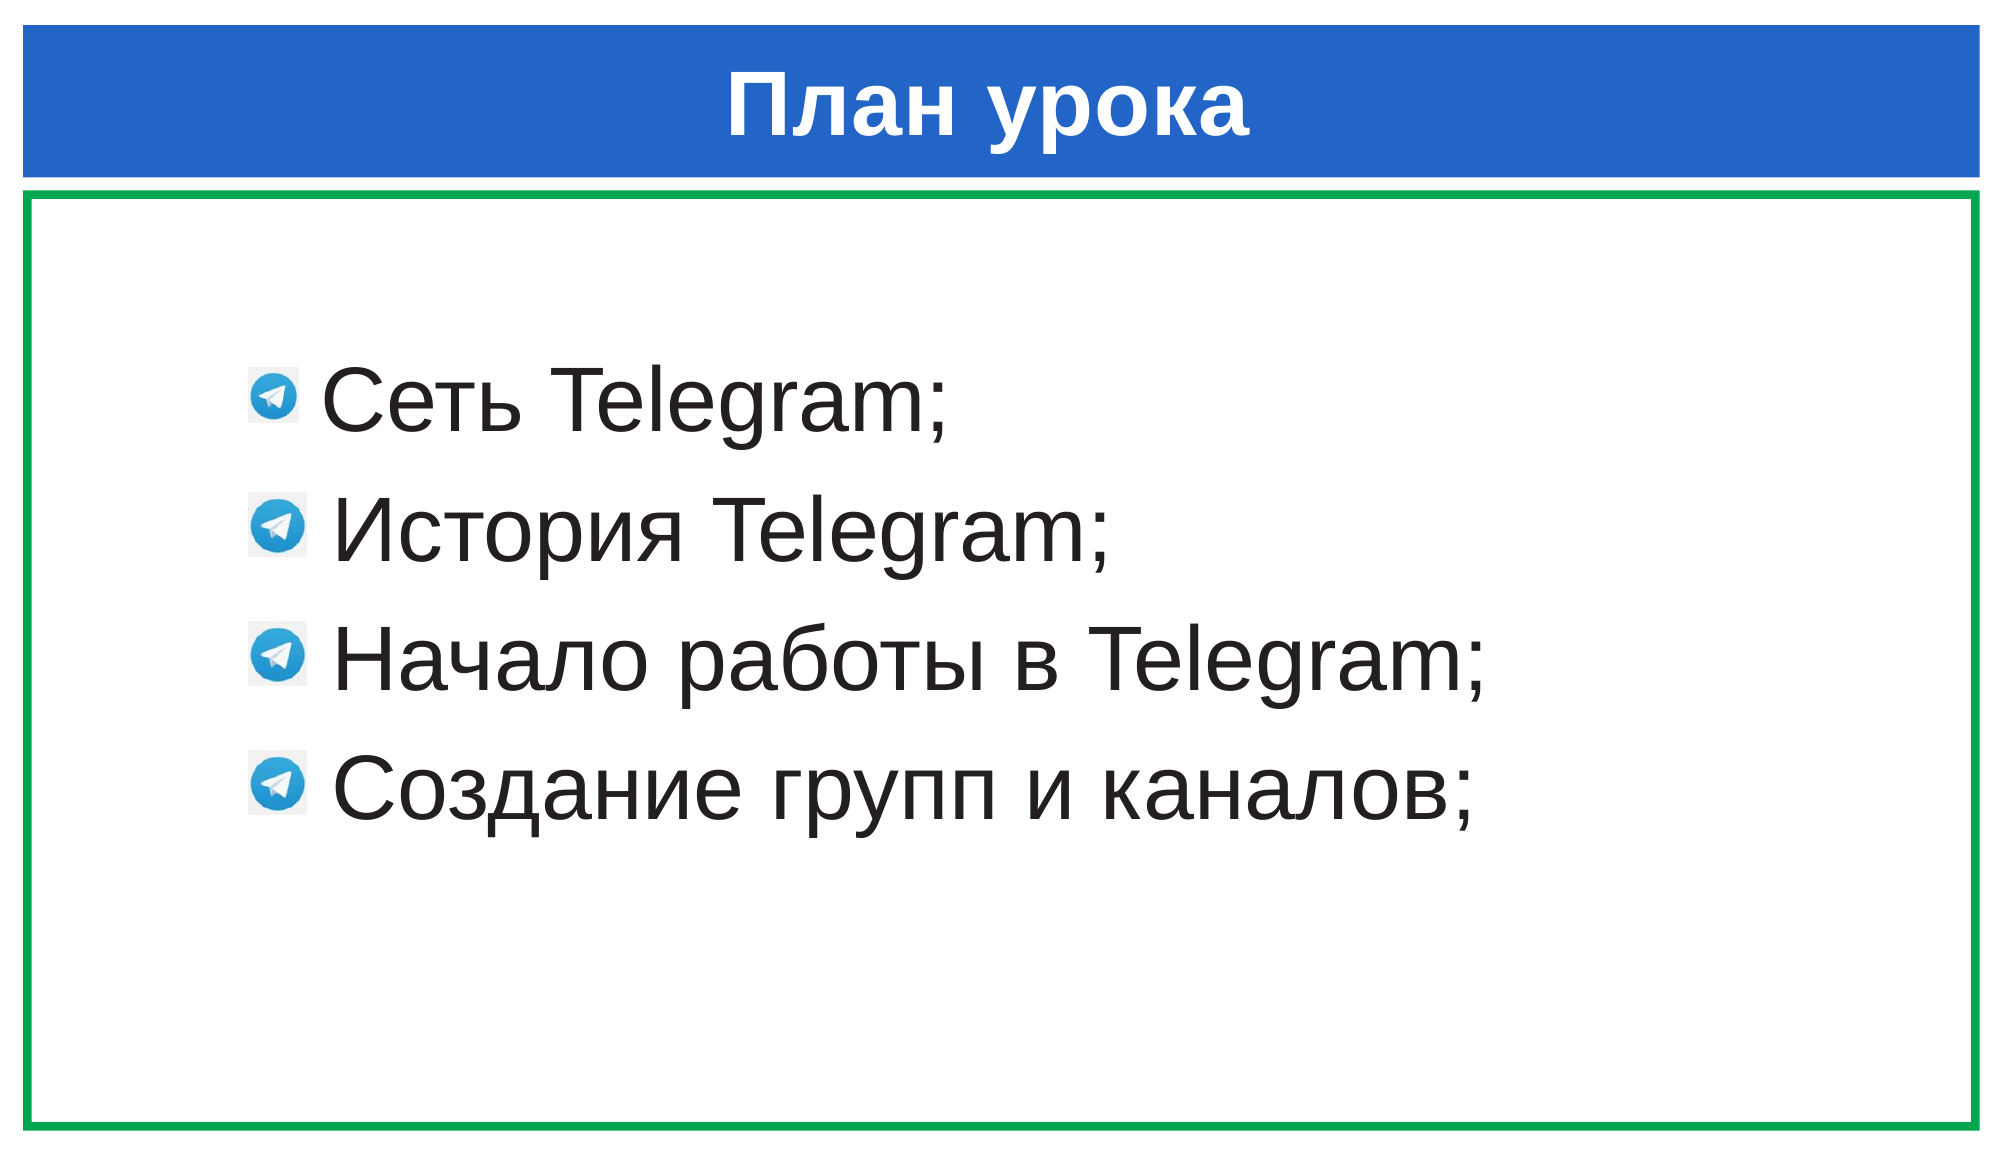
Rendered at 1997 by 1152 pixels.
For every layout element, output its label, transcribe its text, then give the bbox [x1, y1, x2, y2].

picture [248, 621, 307, 686]
text_box Сеть Telegram; История Telegram; Начало работы в Telegram; Создание групп и каналов; [248, 341, 1711, 967]
picture [248, 367, 299, 423]
title План урока [48, 38, 1924, 237]
picture [248, 492, 307, 557]
picture [248, 750, 307, 815]
